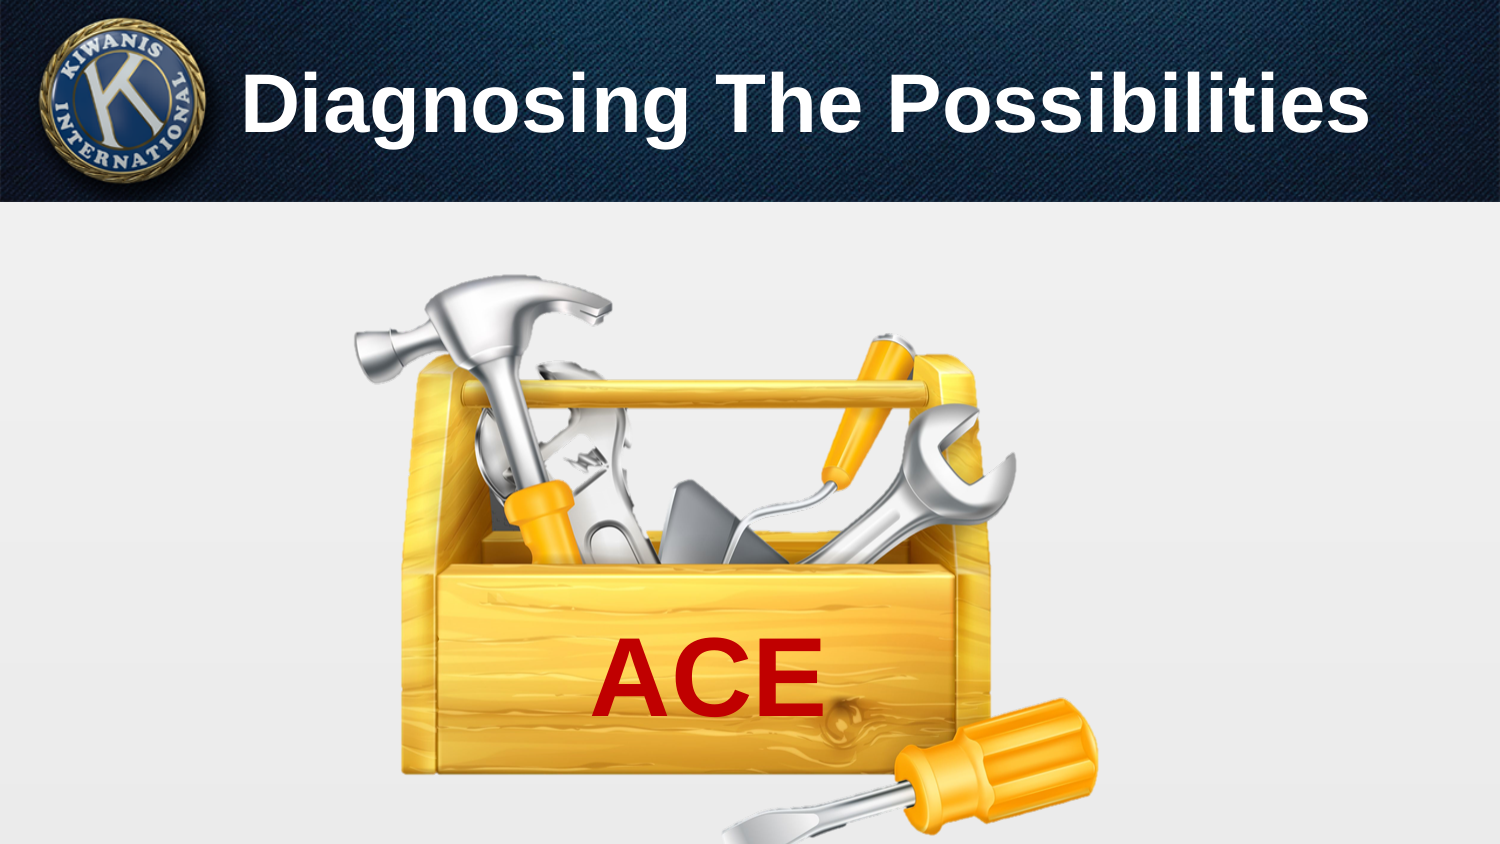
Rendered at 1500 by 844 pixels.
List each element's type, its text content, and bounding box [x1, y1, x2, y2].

picture [0, 0, 1500, 844]
title Diagnosing The Possibilities [225, 46, 1450, 152]
